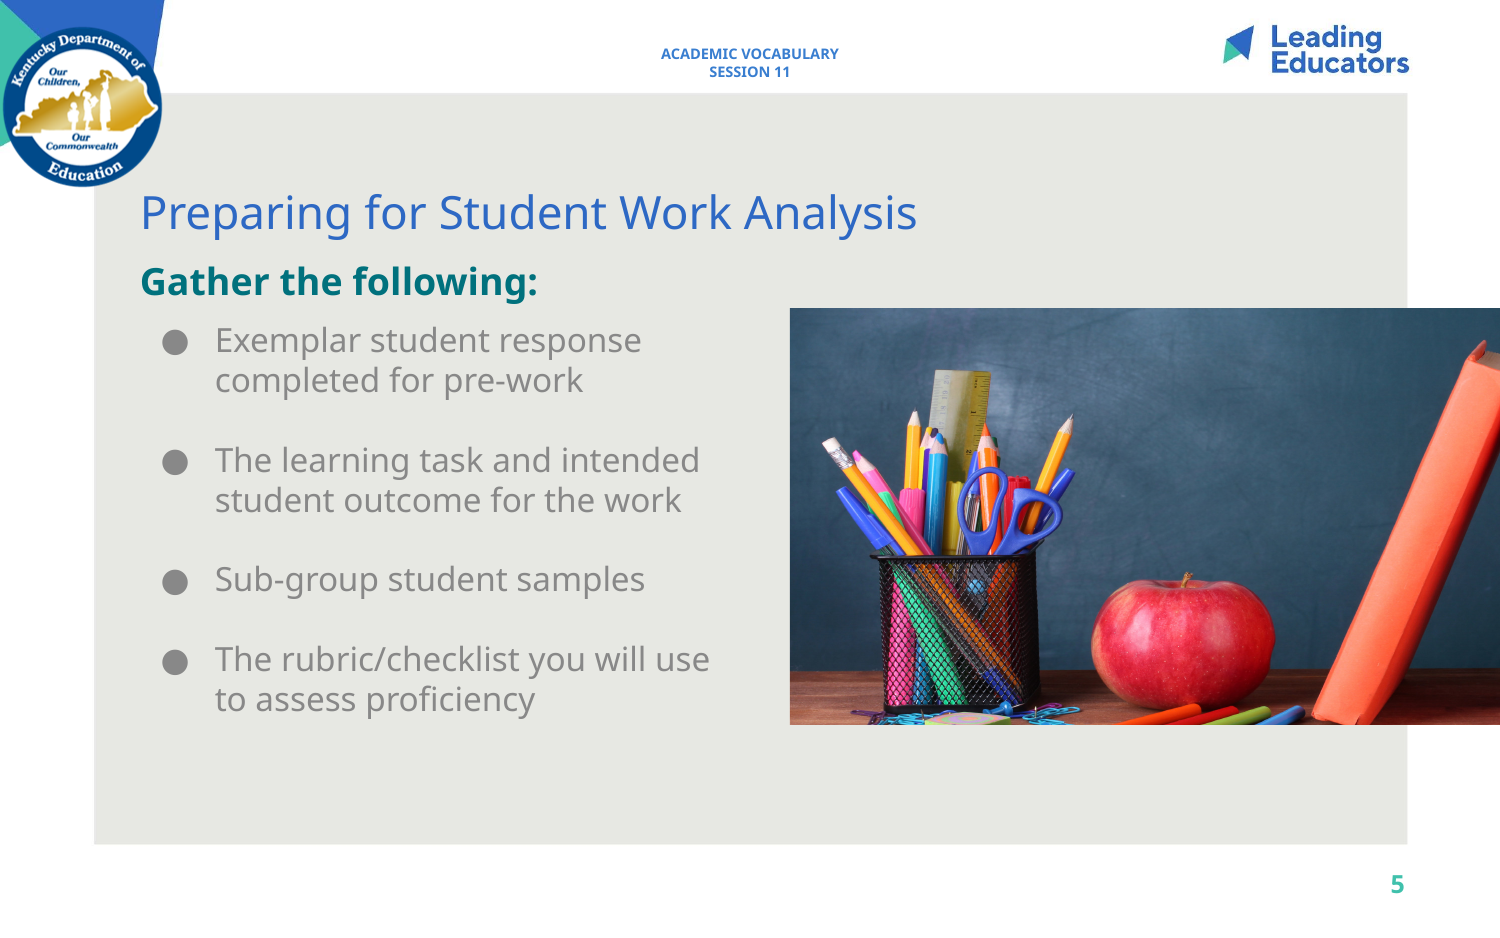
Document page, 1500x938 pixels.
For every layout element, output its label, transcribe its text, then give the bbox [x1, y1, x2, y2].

list Exemplar student response completed for pre-work The learning task and intended student outcome for the work Sub-group student samples The rubric/checklist you will use to assess proficiency [139, 319, 733, 735]
text_box 5 [1149, 849, 1480, 922]
title Preparing for Student Work Analysis [139, 127, 1201, 239]
title Gather the following: [139, 272, 650, 303]
text_box ACADEMIC VOCABULARY SESSION 11 [638, 0, 861, 93]
picture [0, 0, 1500, 938]
